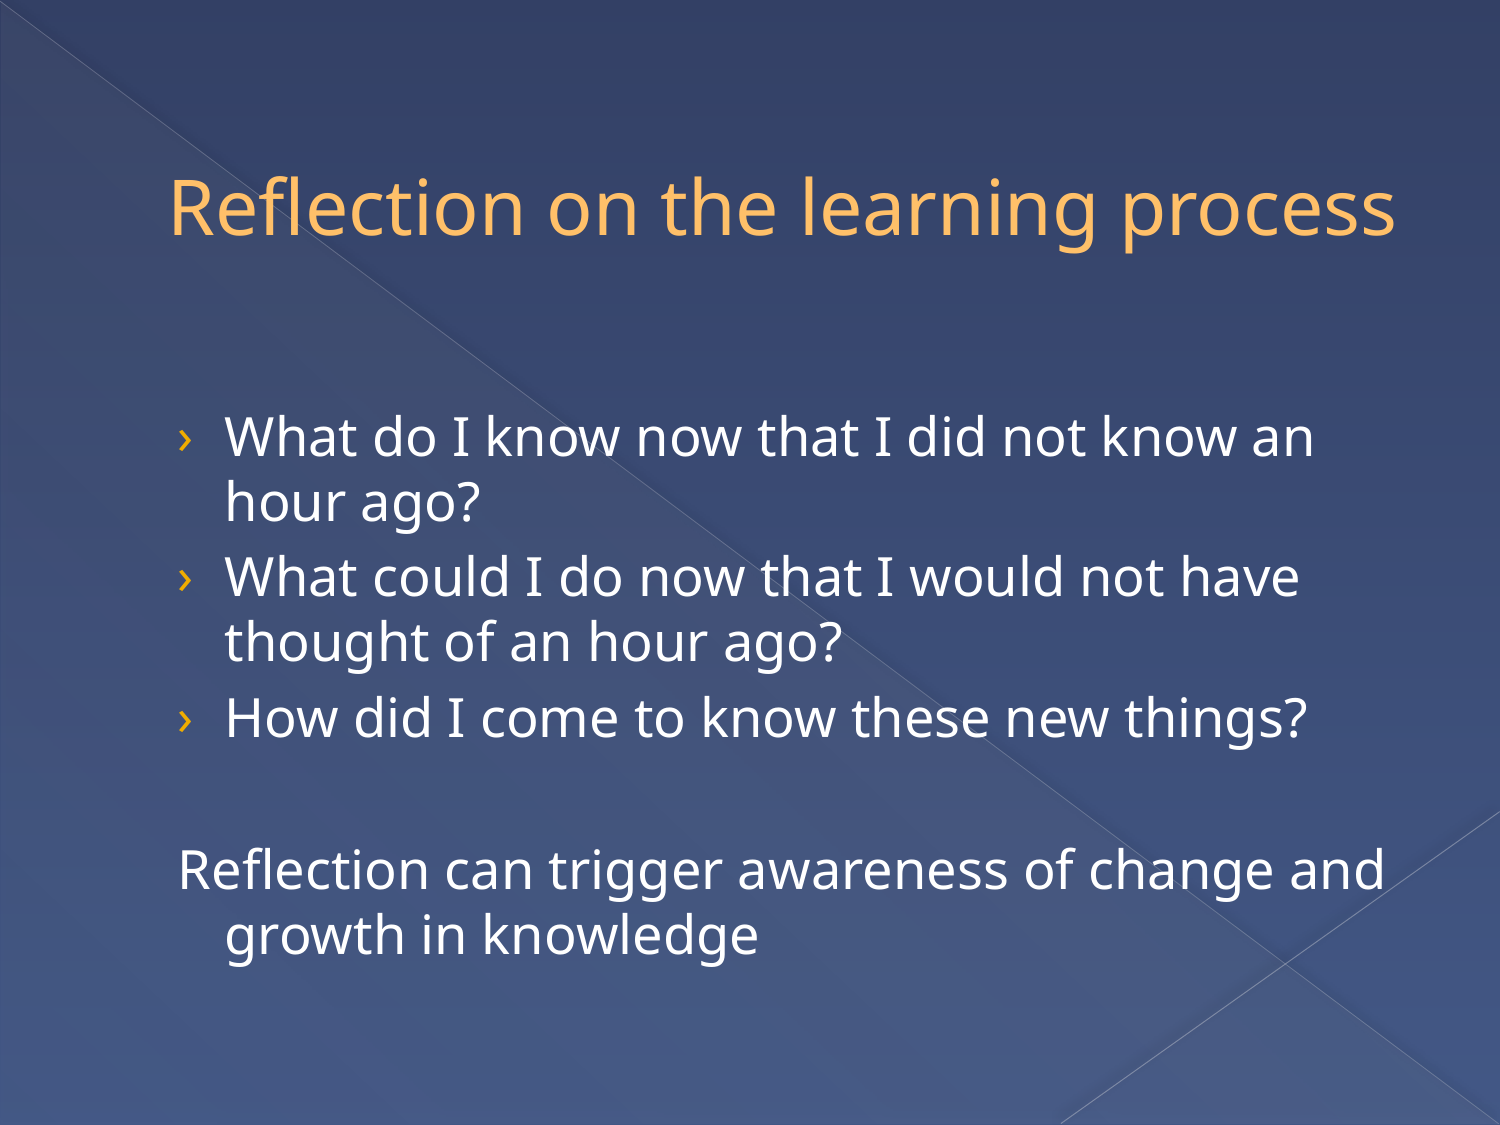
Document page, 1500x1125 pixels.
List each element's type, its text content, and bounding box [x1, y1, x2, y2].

list What do I know now that I did not know an hour ago? What could I do now that I would not have thought of an hour ago? How did I come to know these new things? Reflection can trigger awareness of change and growth in knowledge [75, 308, 1425, 1059]
title Reflection on the learning process [75, 43, 1425, 274]
